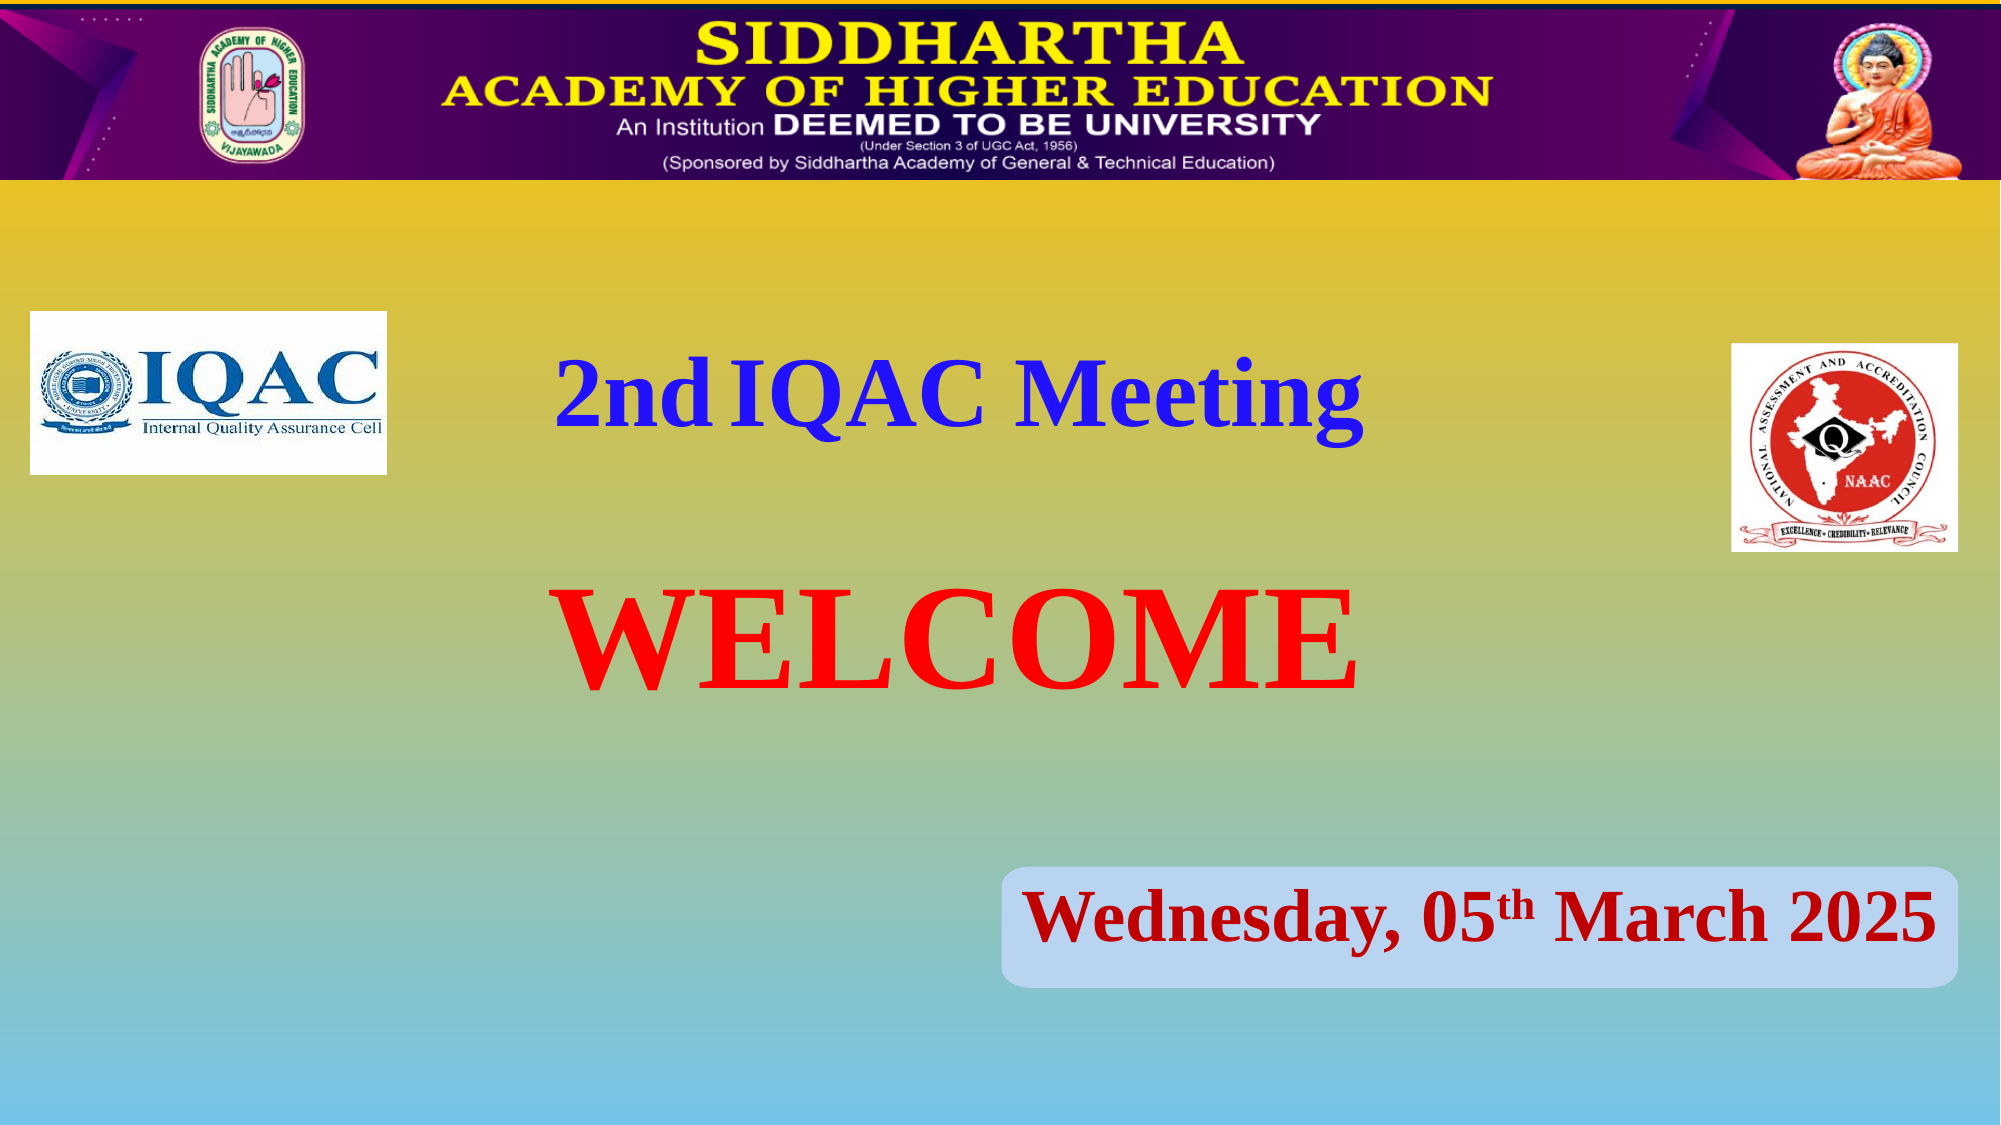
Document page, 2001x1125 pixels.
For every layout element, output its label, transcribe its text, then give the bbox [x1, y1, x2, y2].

title WELCOME [386, 534, 1523, 723]
text_box 2nd IQAC Meeting [387, 326, 1455, 447]
text_box Wednesday, 05th March 2025 [1001, 866, 1959, 988]
text_box [1731, 343, 1959, 552]
picture [30, 310, 387, 476]
picture [0, 3, 2001, 181]
